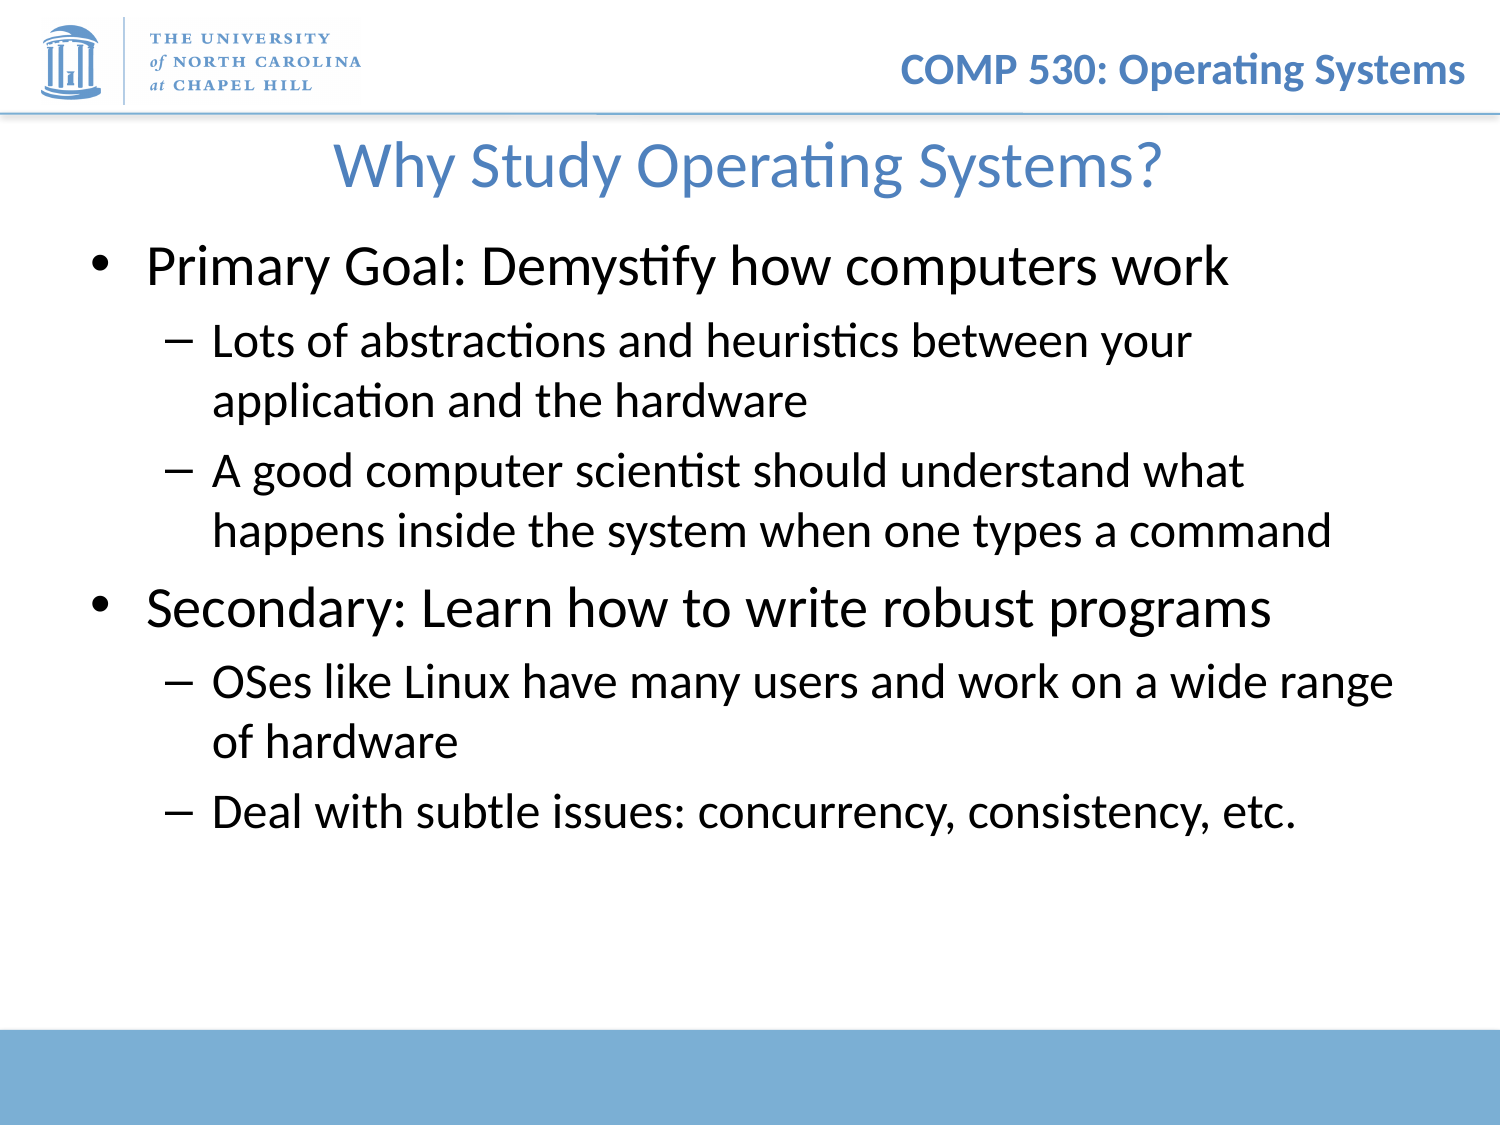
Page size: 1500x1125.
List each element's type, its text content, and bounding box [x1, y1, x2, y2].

title Why Study Operating Systems? [0, 113, 1500, 209]
list Primary Goal: Demystify how computers work Lots of abstractions and heuristics between your application and the hardware A good computer scientist should understand what happens inside the system when one types a command Secondary: Learn how to write robust programs OSes like Linux have many users and work on a wide range of hardware Deal with subtle issues: concurrency, consistency, etc. [75, 219, 1425, 1024]
picture [41, 17, 361, 105]
